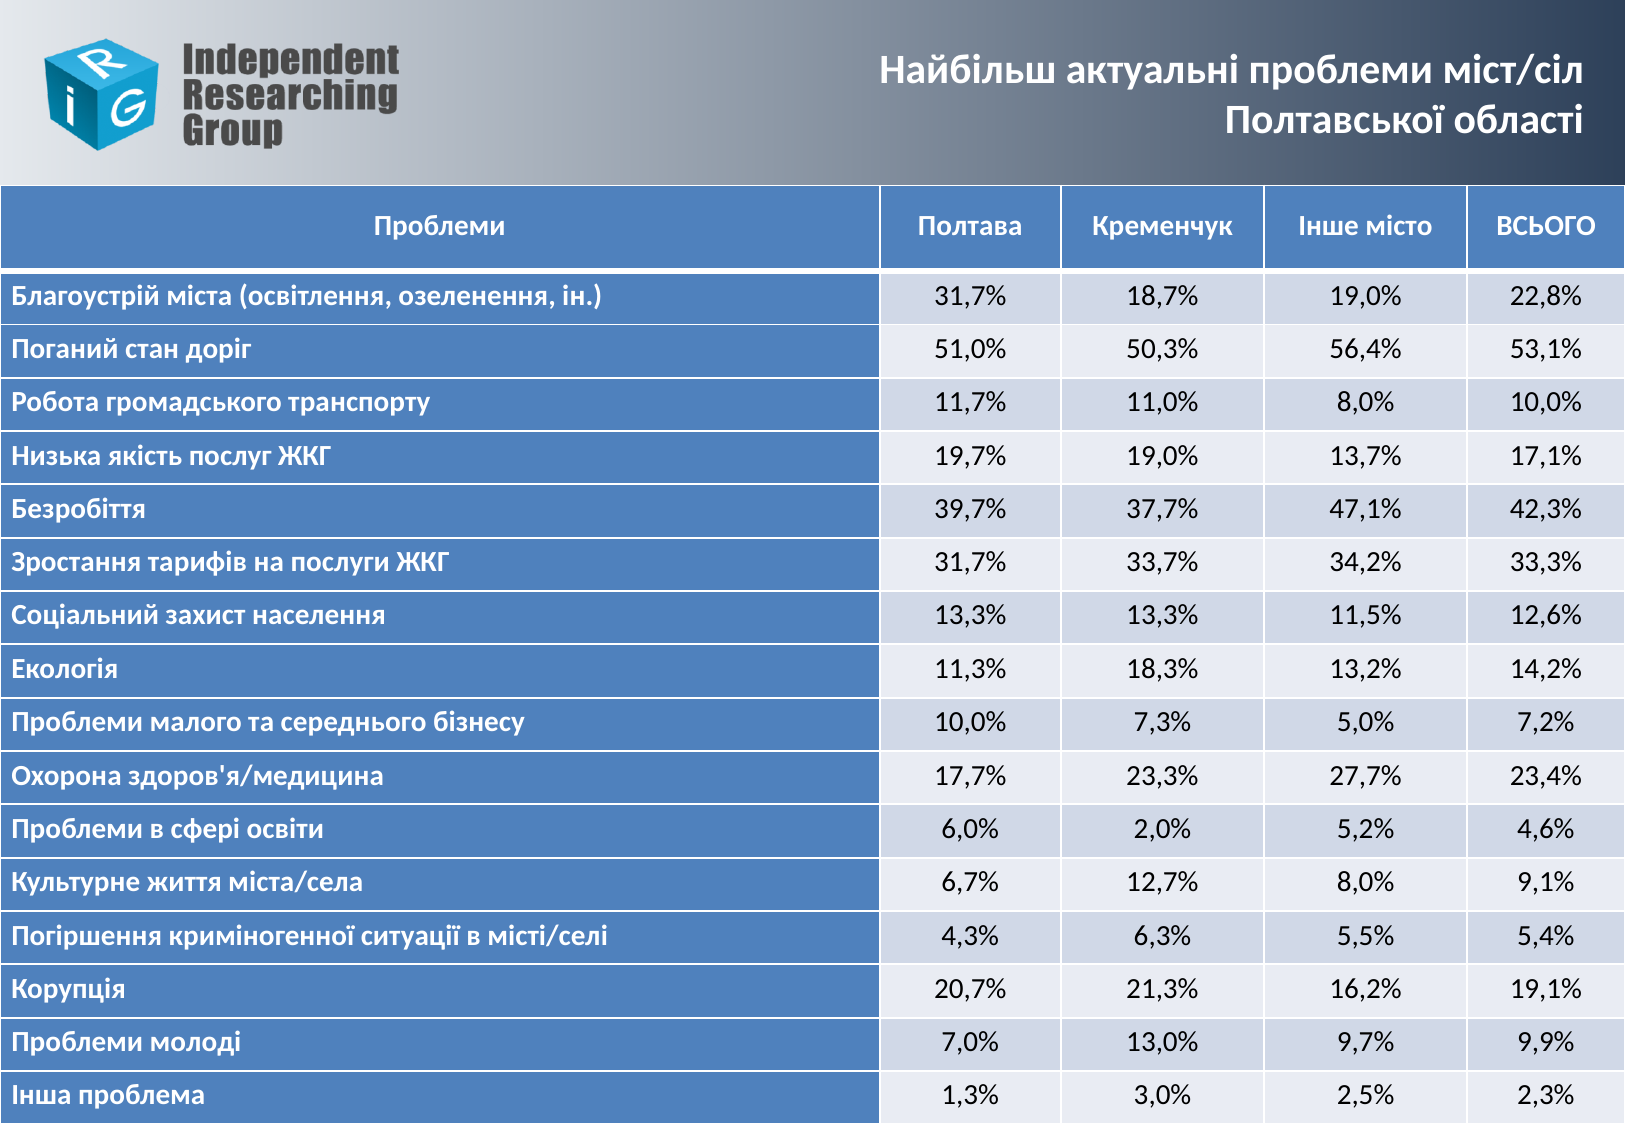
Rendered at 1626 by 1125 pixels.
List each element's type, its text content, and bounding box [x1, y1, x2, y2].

table_header Проблеми [569, 186, 879, 268]
table_cell 6,0% [881, 805, 1060, 857]
table_cell 23,4% [1468, 752, 1624, 803]
table_cell 27,7% [1265, 752, 1466, 803]
table_cell 8,0% [1265, 379, 1466, 430]
table_cell 7,2% [1468, 699, 1624, 750]
table_cell 19,0% [1265, 274, 1466, 324]
table_cell Робота громадського транспорту [1, 379, 879, 430]
table_cell 6,7% [881, 859, 1060, 910]
text_box [569, 0, 1625, 185]
table_cell 4,3% [881, 912, 1060, 963]
table_cell 5,4% [1468, 912, 1624, 963]
table_cell 4,6% [1468, 805, 1624, 857]
table_cell 19,7% [881, 432, 1060, 483]
table_cell 11,7% [881, 379, 1060, 430]
table_cell Поганий стан доріг [1, 325, 879, 377]
table_cell 11,3% [881, 645, 1060, 697]
table_cell 16,2% [1265, 965, 1466, 1017]
table_cell 10,0% [1468, 379, 1624, 430]
table_cell 42,3% [1468, 485, 1624, 537]
table_cell 12,6% [1468, 592, 1624, 643]
table_cell 13,3% [1062, 592, 1263, 643]
table_cell Зростання тарифів на послуги ЖКГ [1, 539, 879, 590]
table_cell 39,7% [881, 485, 1060, 537]
table_cell Погіршення криміногенної ситуації в місті/селі [1, 912, 879, 963]
table_cell 5,0% [1265, 699, 1466, 750]
table_cell 5,5% [1265, 912, 1466, 963]
table_cell 22,8% [1468, 274, 1624, 324]
table_cell 37,7% [1062, 485, 1263, 537]
table_cell 11,5% [1265, 592, 1466, 643]
table_cell 10,0% [881, 699, 1060, 750]
table_cell 2,5% [1265, 1072, 1466, 1123]
table_cell 13,2% [1265, 645, 1466, 697]
table_cell 13,7% [1265, 432, 1466, 483]
table_cell 17,1% [1468, 432, 1624, 483]
table_cell 9,9% [1468, 1019, 1624, 1070]
table_cell 6,3% [1062, 912, 1263, 963]
table_cell Безробіття [1, 485, 879, 537]
table_cell 50,3% [1062, 325, 1263, 377]
table_cell 18,7% [1062, 274, 1263, 324]
table_cell 51,0% [881, 325, 1060, 377]
table_cell 13,3% [881, 592, 1060, 643]
table_cell 14,2% [1468, 645, 1624, 697]
table_cell 34,2% [1265, 539, 1466, 590]
table_header Кременчук [1062, 186, 1263, 268]
table_cell 56,4% [1265, 325, 1466, 377]
table_cell 2,0% [1062, 805, 1263, 857]
table_cell Екологія [1, 645, 879, 697]
table_cell Проблеми в сфері освіти [1, 805, 879, 857]
table_cell 5,2% [1265, 805, 1466, 857]
table_cell 7,0% [881, 1019, 1060, 1070]
table_cell 21,3% [1062, 965, 1263, 1017]
picture [0, 0, 565, 280]
table_cell 8,0% [1265, 859, 1466, 910]
table_cell 33,3% [1468, 539, 1624, 590]
table_header Інше місто [1265, 186, 1466, 268]
table_cell 31,7% [881, 539, 1060, 590]
table_cell Проблеми малого та середнього бізнесу [1, 699, 879, 750]
table_cell 20,7% [881, 965, 1060, 1017]
table_cell Благоустрій міста (освітлення, озеленення, ін.) [1, 274, 879, 324]
table_cell 31,7% [881, 274, 1060, 324]
table_cell 19,1% [1468, 965, 1624, 1017]
table_cell 3,0% [1062, 1072, 1263, 1123]
table_cell 1,3% [881, 1072, 1060, 1123]
table_cell Інша проблема [1, 1072, 879, 1123]
table_cell Низька якість послуг ЖКГ [1, 432, 879, 483]
table_cell 33,7% [1062, 539, 1263, 590]
table_cell 17,7% [881, 752, 1060, 803]
table_cell 7,3% [1062, 699, 1263, 750]
table_cell 19,0% [1062, 432, 1263, 483]
table_cell 47,1% [1265, 485, 1466, 537]
table_cell 9,1% [1468, 859, 1624, 910]
table_cell Культурне життя міста/села [1, 859, 879, 910]
table_header Полтава [881, 186, 1060, 268]
table_cell Охорона здоров'я/медицина [1, 752, 879, 803]
table_cell 11,0% [1062, 379, 1263, 430]
table_cell 13,0% [1062, 1019, 1263, 1070]
table_cell Соціальний захист населення [1, 592, 879, 643]
table_cell 18,3% [1062, 645, 1263, 697]
table_cell 2,3% [1468, 1072, 1624, 1123]
text_box Найбільш актуальні проблеми міст/сіл Полтавської області [829, 34, 1599, 150]
table_header ВСЬОГО [1468, 186, 1624, 268]
table_cell 53,1% [1468, 325, 1624, 377]
table_cell Корупція [1, 965, 879, 1017]
table_cell Проблеми молоді [1, 1019, 879, 1070]
table_cell 23,3% [1062, 752, 1263, 803]
table_cell 12,7% [1062, 859, 1263, 910]
table_cell 9,7% [1265, 1019, 1466, 1070]
